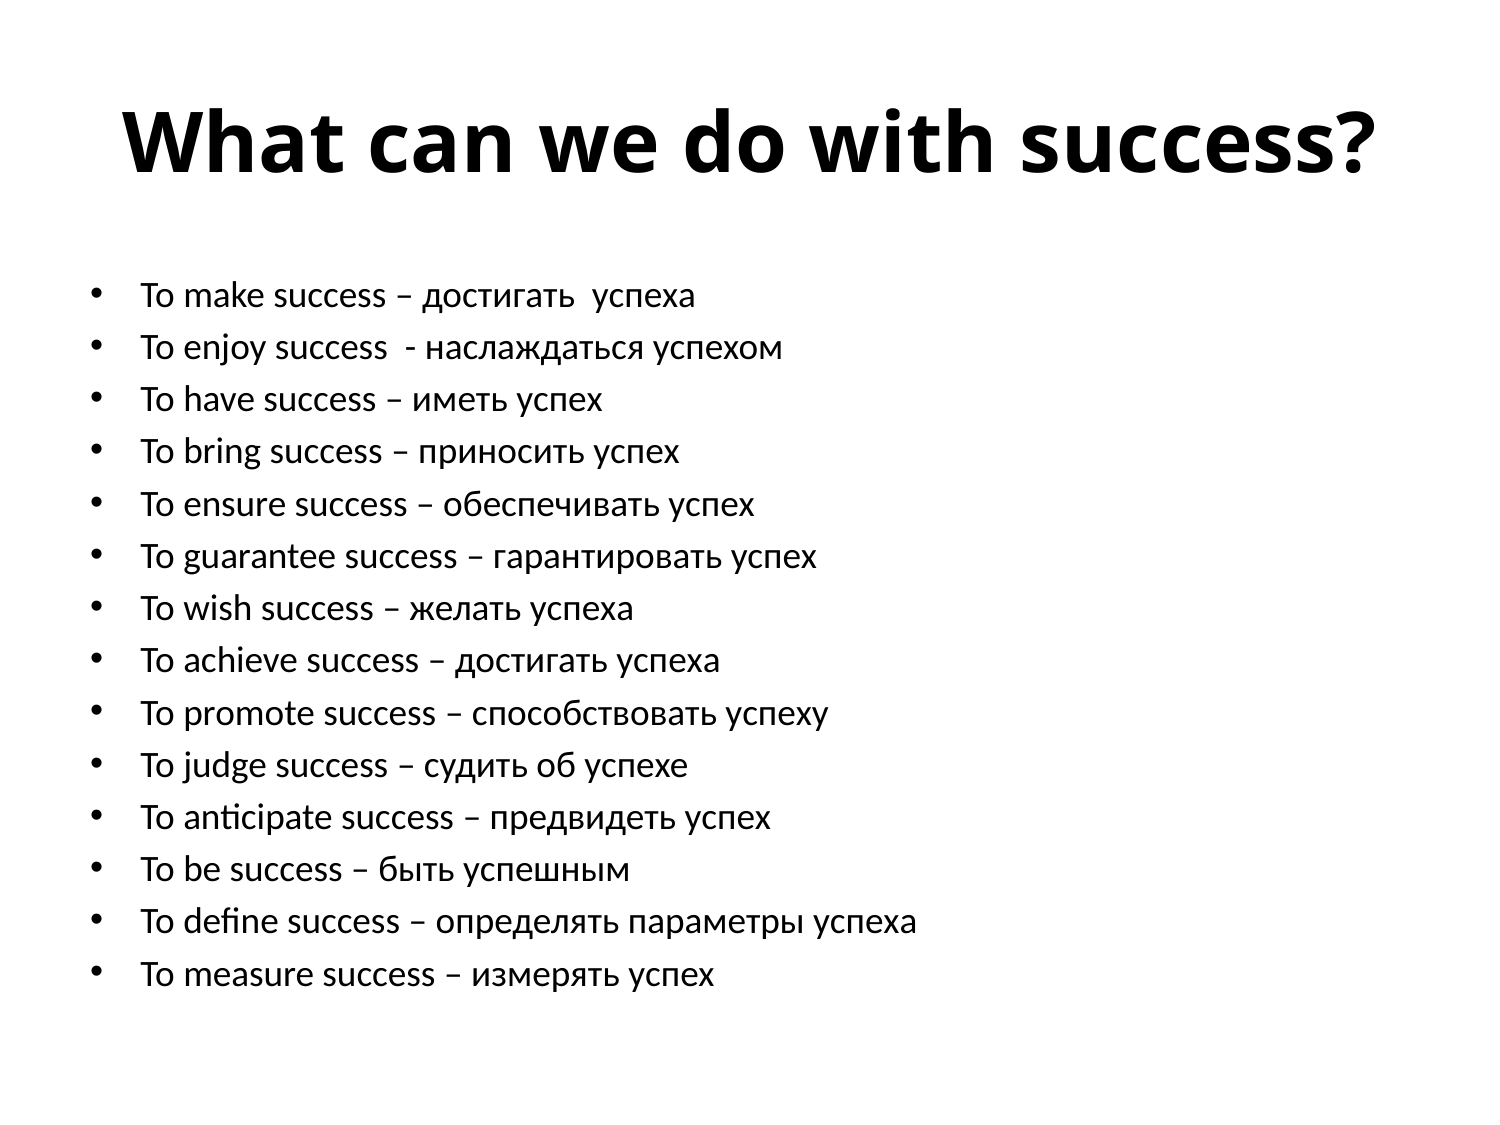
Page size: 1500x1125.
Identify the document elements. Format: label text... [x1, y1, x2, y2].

title What can we do with success? [75, 45, 1425, 233]
list To make success – достигать успеха To enjoy success - наслаждаться успехом To have success – иметь успех To bring success – приносить успех To ensure success – обеспечивать успех To guarantee success – гарантировать успех To wish success – желать успеха To achieve success – достигать успеха To promote success – способствовать успеху To judge success – судить об успехе To anticipate success – предвидеть успех To be success – быть успешным To define success – определять параметры успеха To measure success – измерять успех [75, 262, 1425, 1005]
